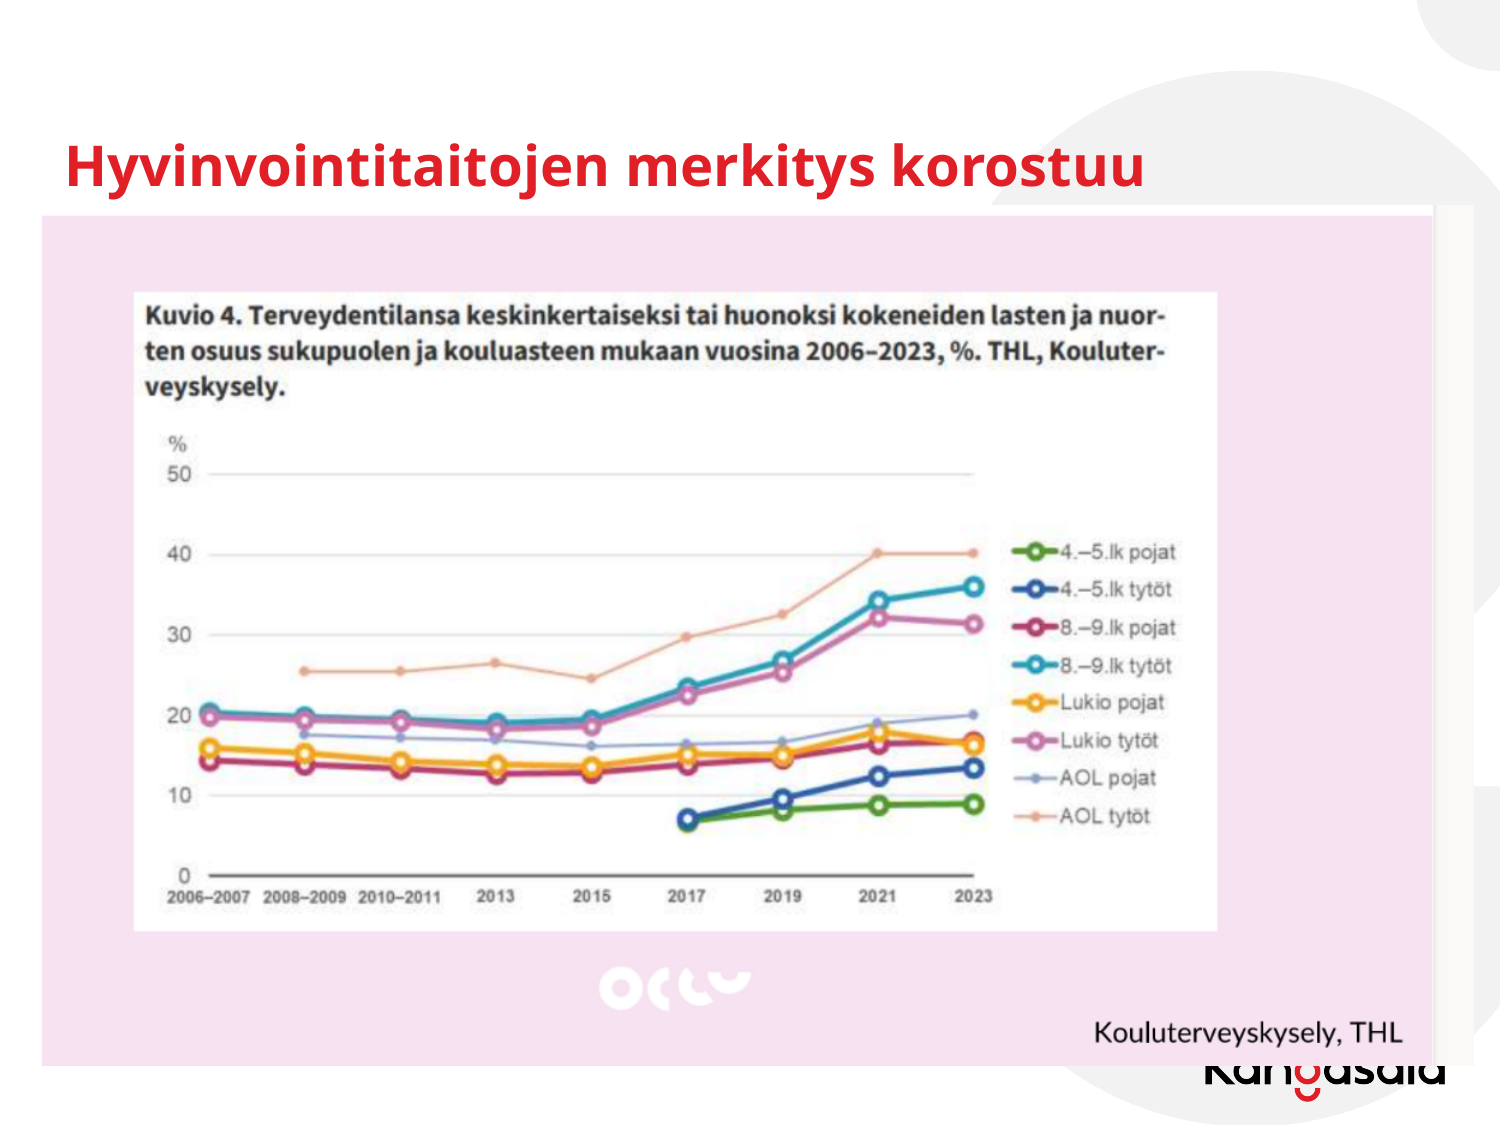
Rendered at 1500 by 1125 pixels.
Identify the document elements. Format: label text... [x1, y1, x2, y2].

title Hyvinvointitaitojen merkitys korostuu [49, 59, 1443, 205]
picture [41, 205, 1474, 1107]
